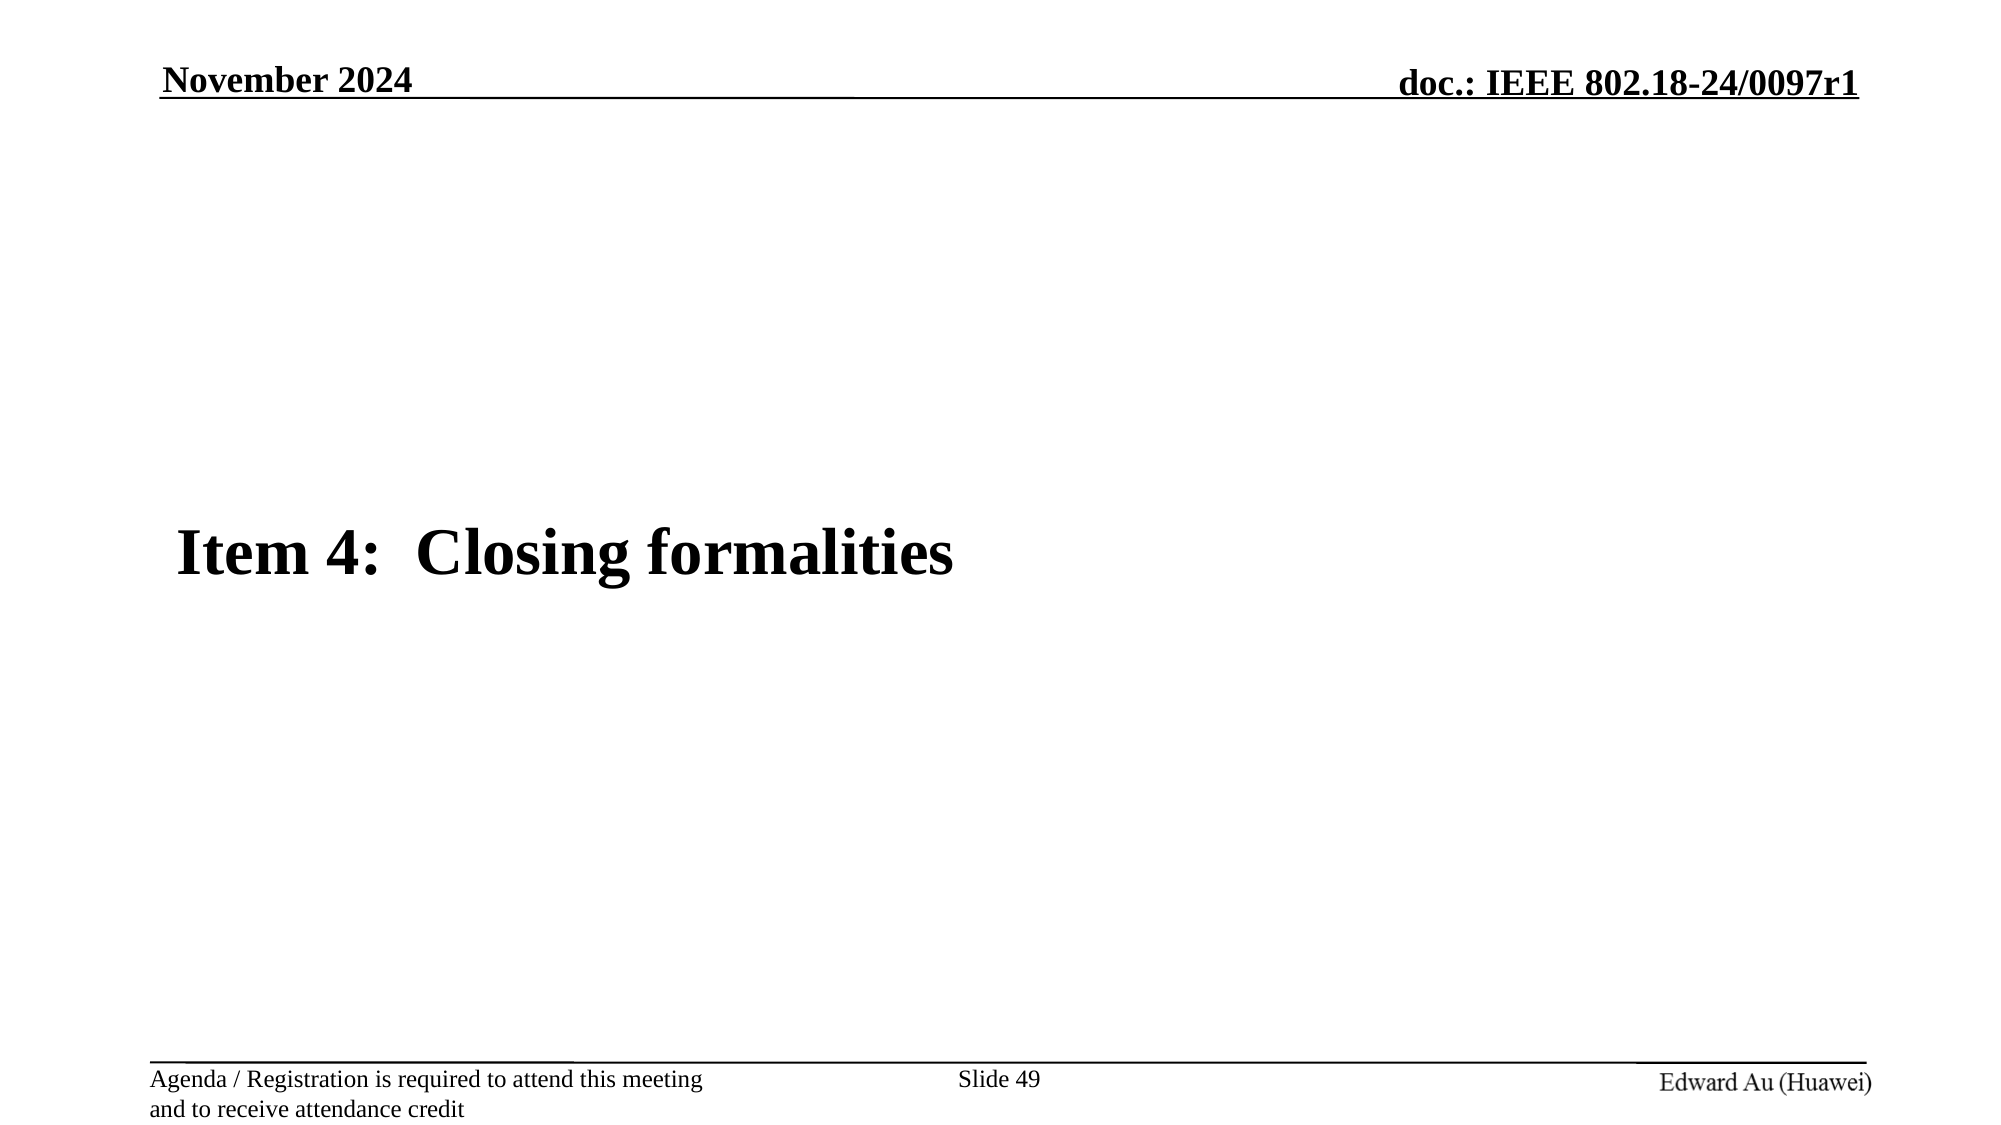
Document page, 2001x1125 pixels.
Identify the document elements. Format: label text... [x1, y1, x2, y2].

text_box Item 4: Closing formalities [162, 500, 1675, 675]
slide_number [161, 54, 526, 101]
slide_number Slide 49 [933, 1061, 1067, 1123]
picture [1174, 1058, 1887, 1113]
